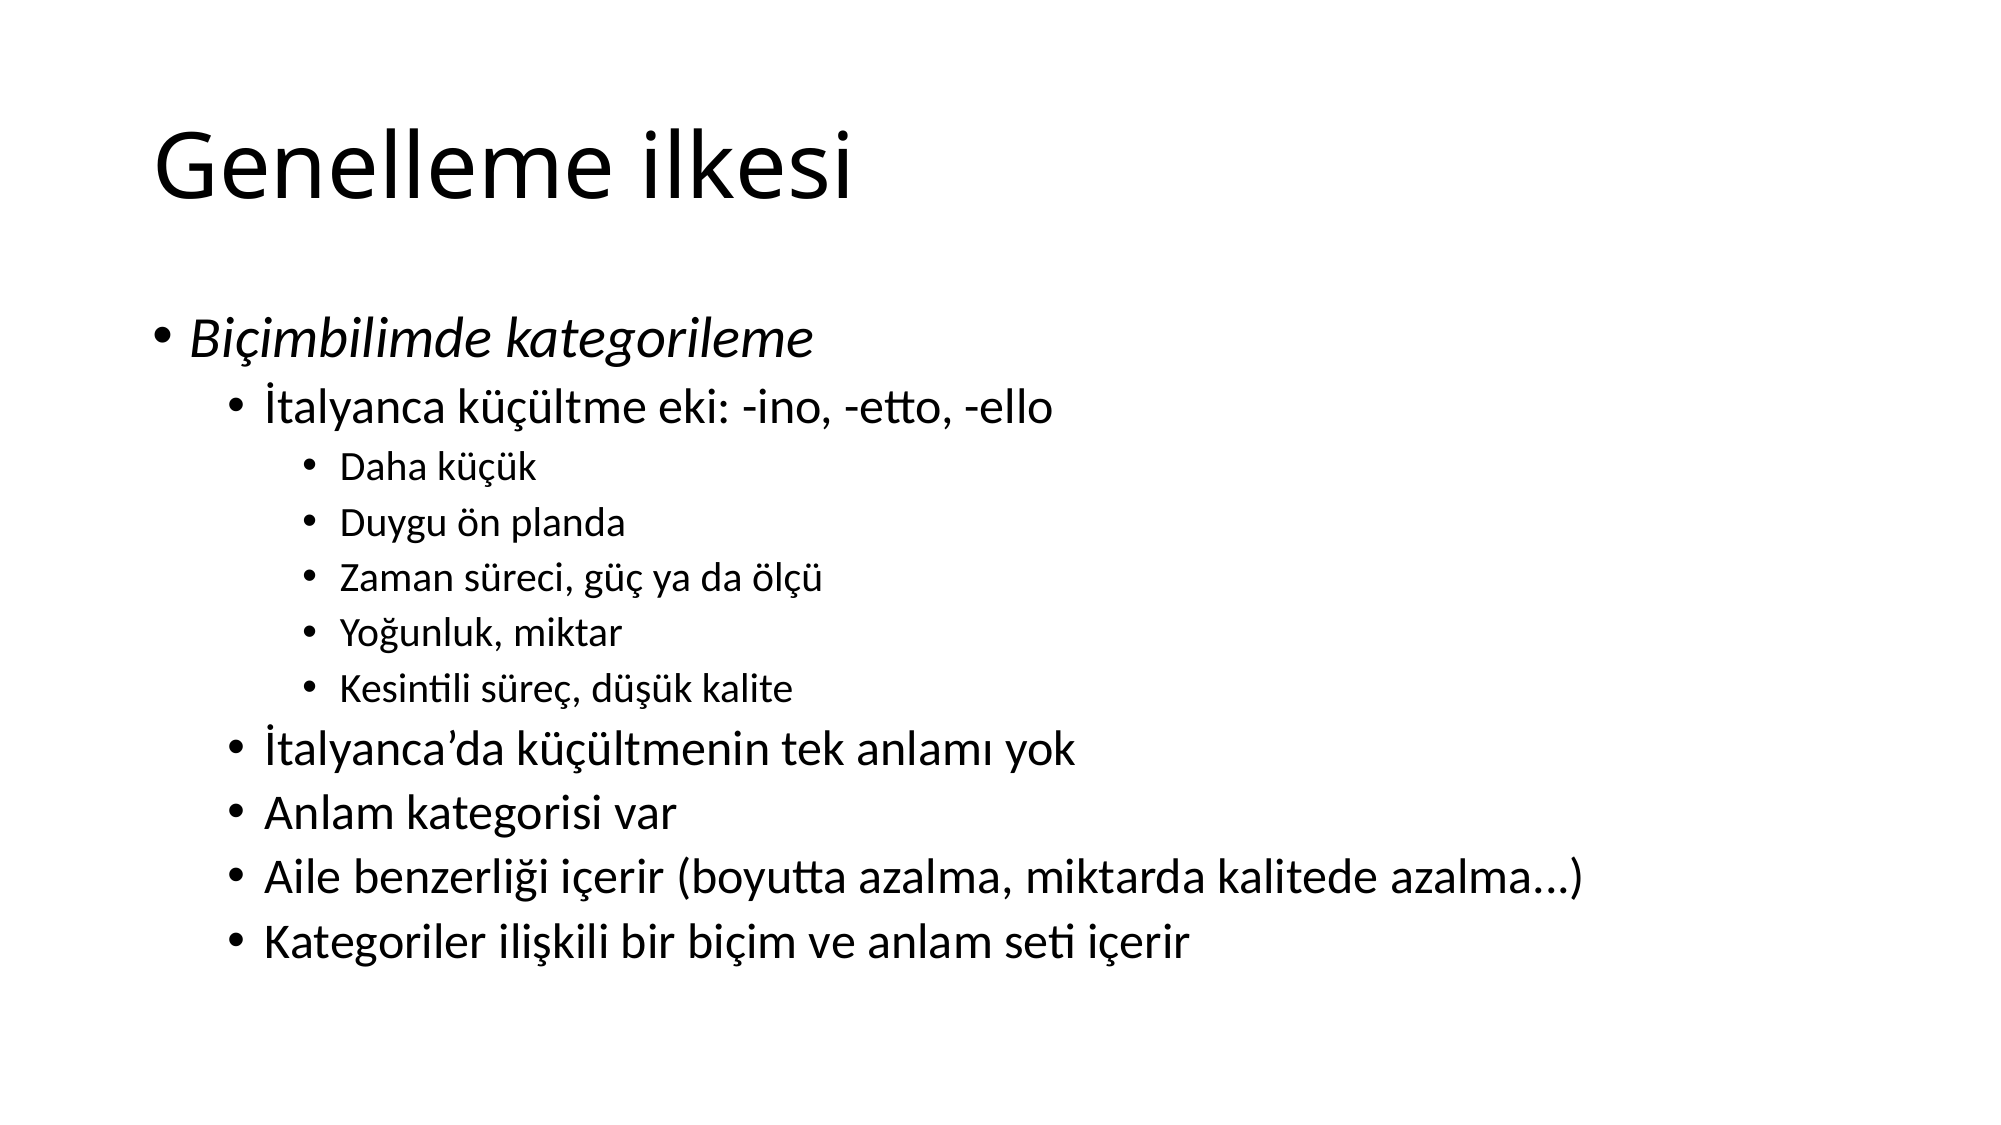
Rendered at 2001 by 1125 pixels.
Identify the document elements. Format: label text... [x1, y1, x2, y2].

title Genelleme ilkesi [137, 59, 1863, 278]
list Biçimbilimde kategorileme İtalyanca küçültme eki: -ino, -etto, -ello Daha küçük Duygu ön planda Zaman süreci, güç ya da ölçü Yoğunluk, miktar Kesintili süreç, düşük kalite İtalyanca’da küçültmenin tek anlamı yok Anlam kategorisi var Aile benzerliği içerir (boyutta azalma, miktarda kalitede azalma...) Kategoriler ilişkili bir biçim ve anlam seti içerir [137, 299, 1863, 1014]
